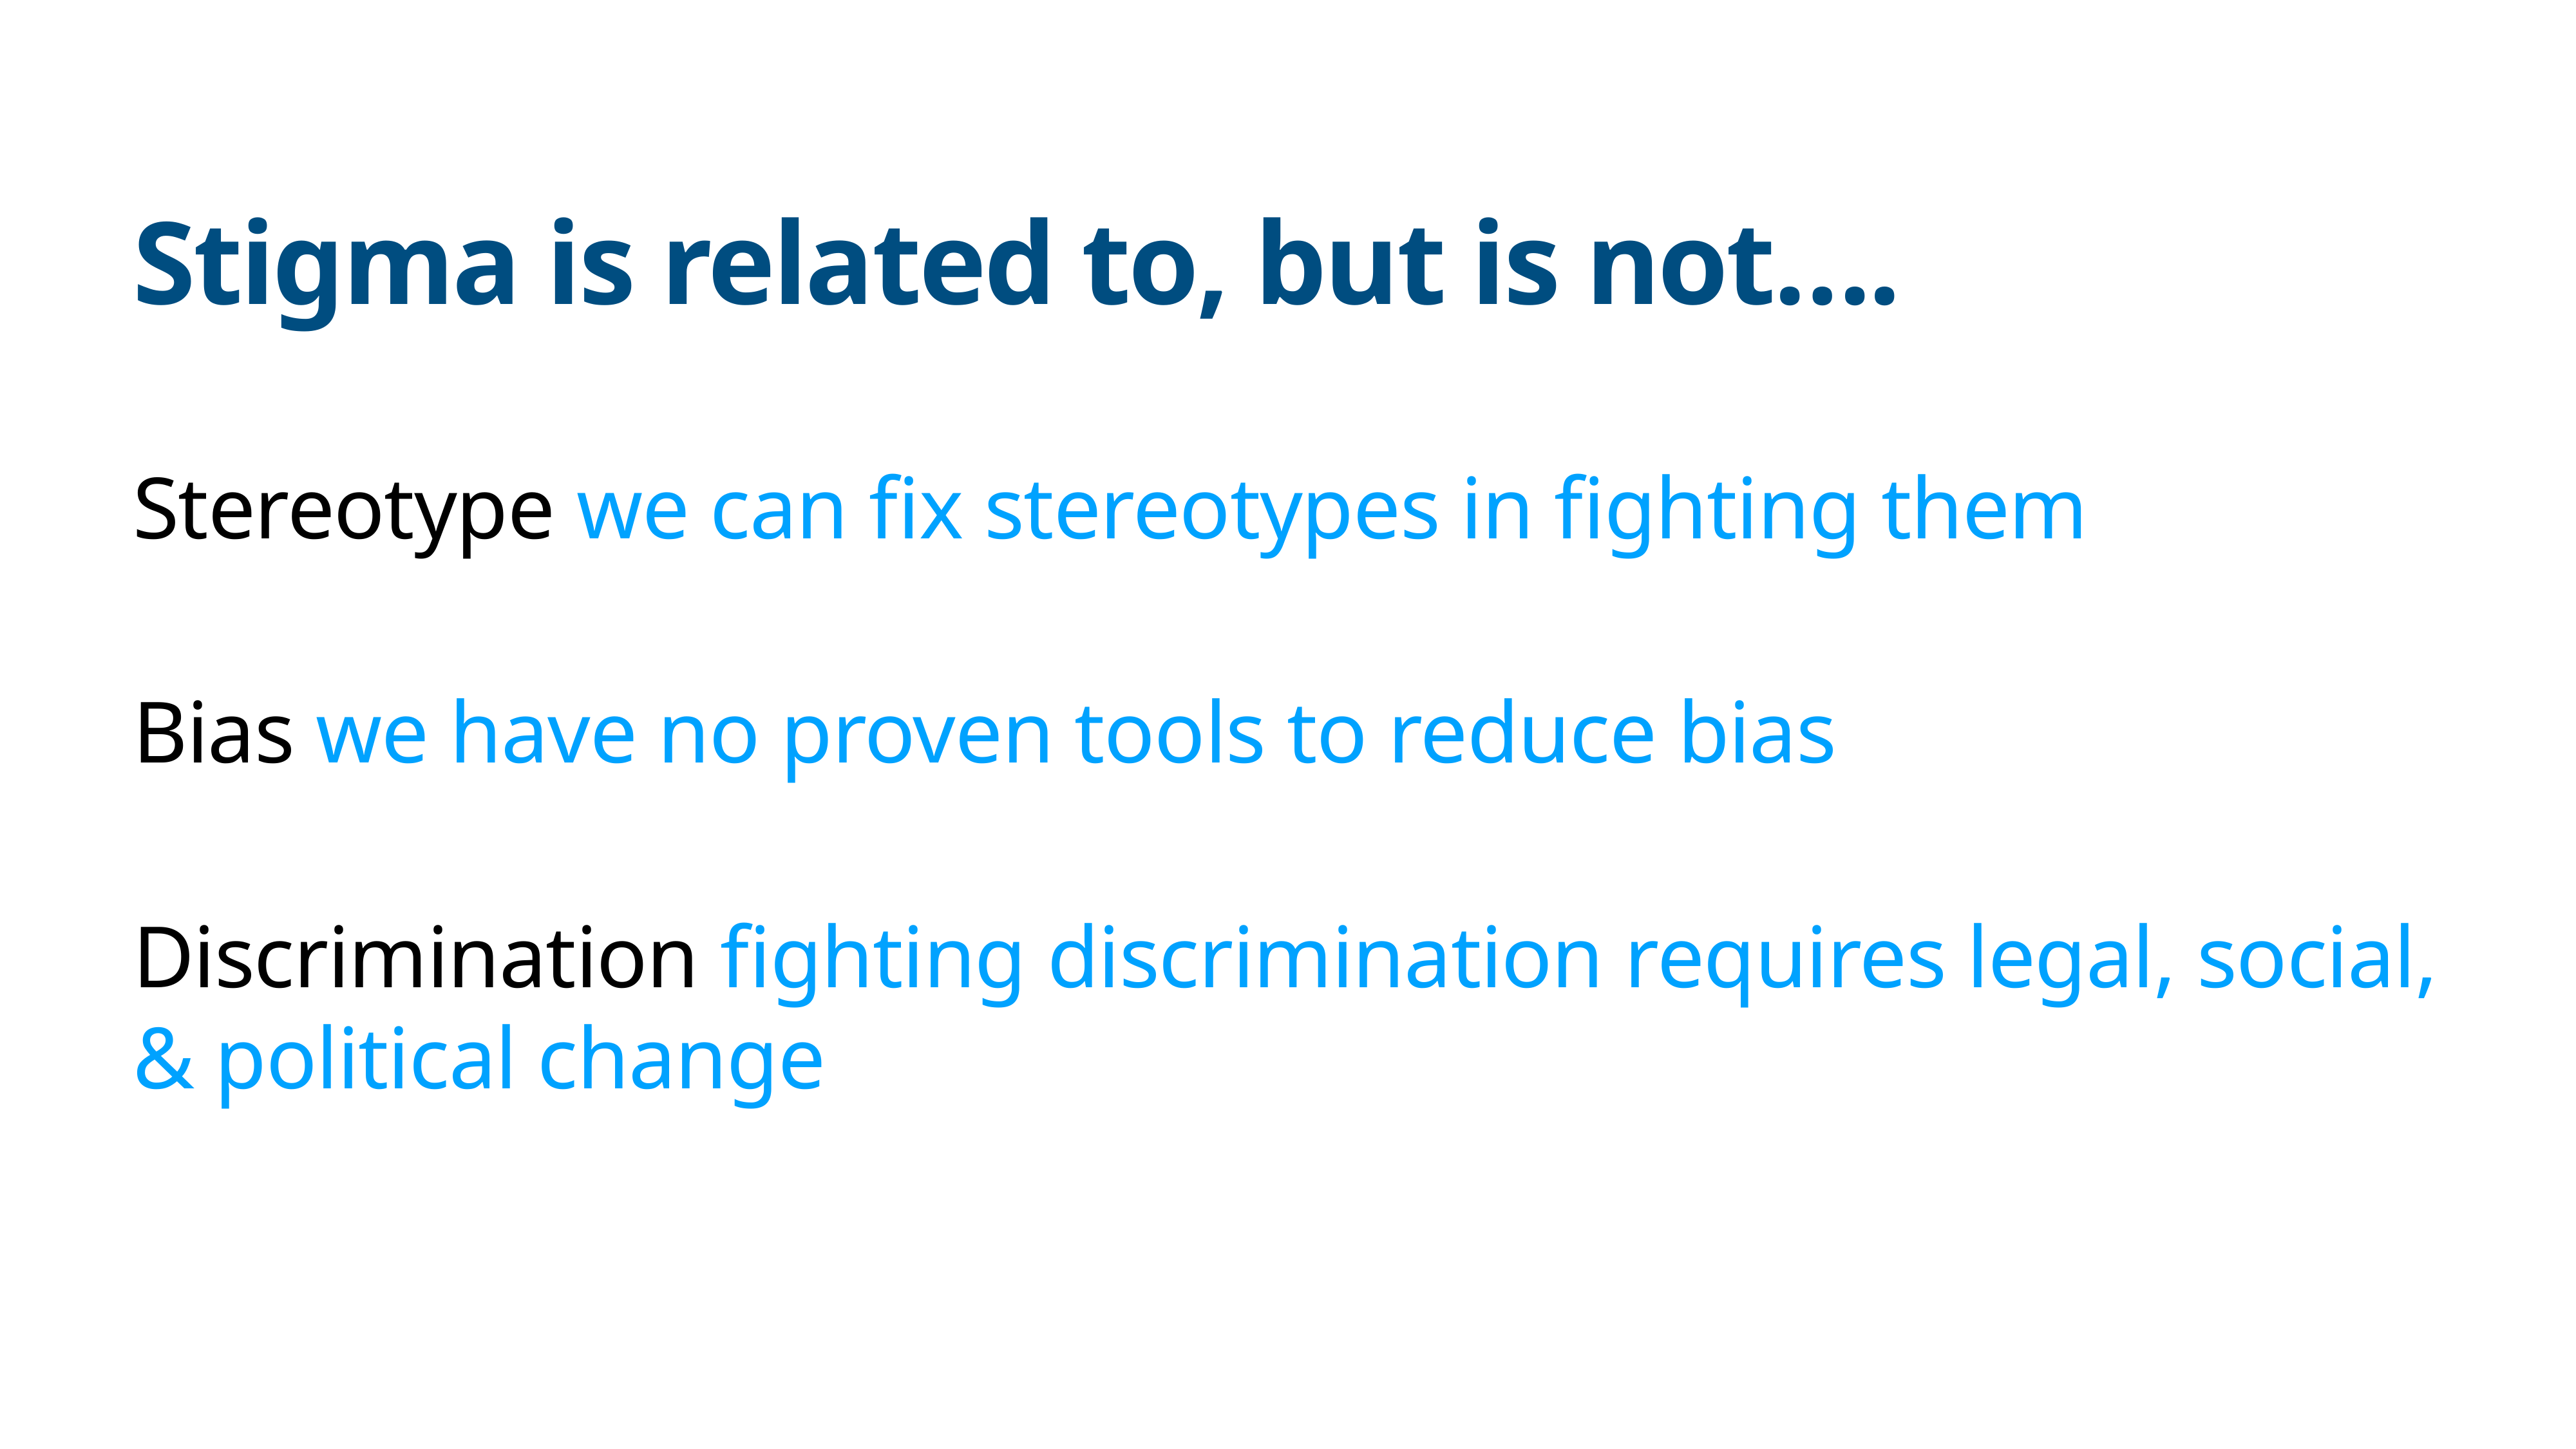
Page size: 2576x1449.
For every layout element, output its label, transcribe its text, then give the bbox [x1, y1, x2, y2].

title Stigma is related to, but is not…. [127, 211, 2449, 363]
list Stereotype we can fix stereotypes in fighting them Bias we have no proven tools to reduce bias Discrimination fighting discrimination requires legal, social, & political change [127, 448, 2449, 1321]
